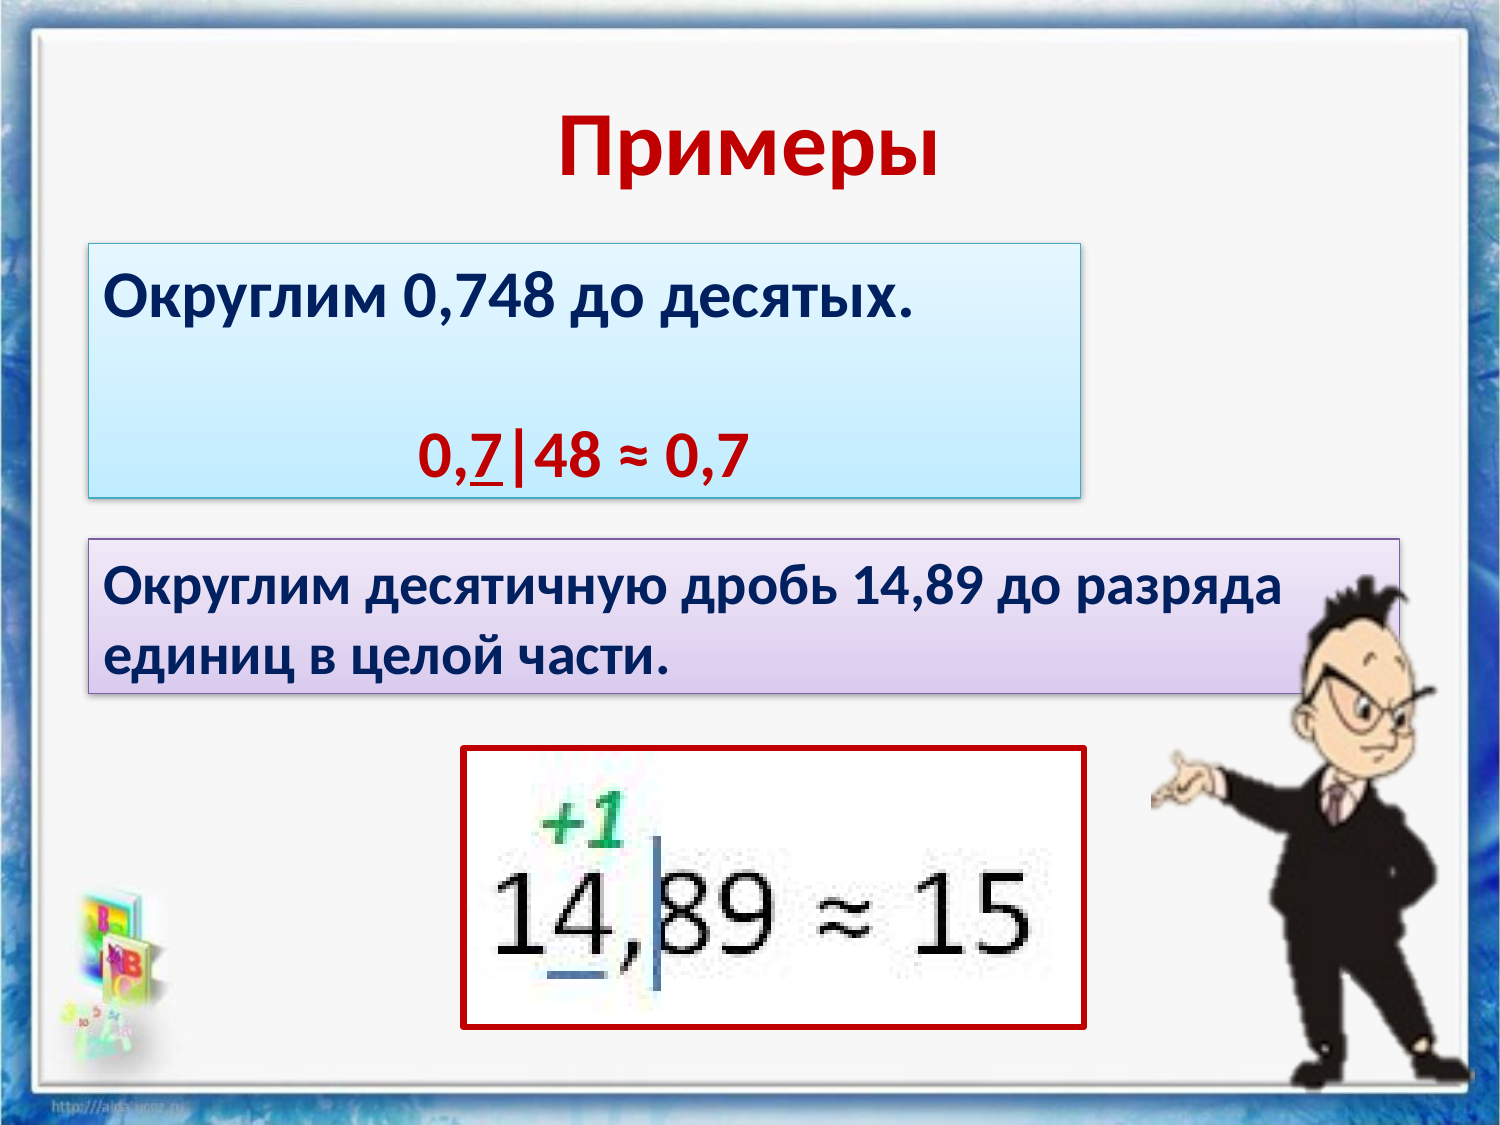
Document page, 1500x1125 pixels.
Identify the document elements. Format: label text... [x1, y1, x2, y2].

text_box Округлим десятичную дробь 14,89 до разряда единиц в целой части. [88, 538, 1400, 694]
picture [0, 0, 1500, 1125]
title Примеры [75, 45, 1425, 233]
text_box Округлим 0,748 до десятых. 0,7|48 ≈ 0,7 [88, 243, 1081, 499]
